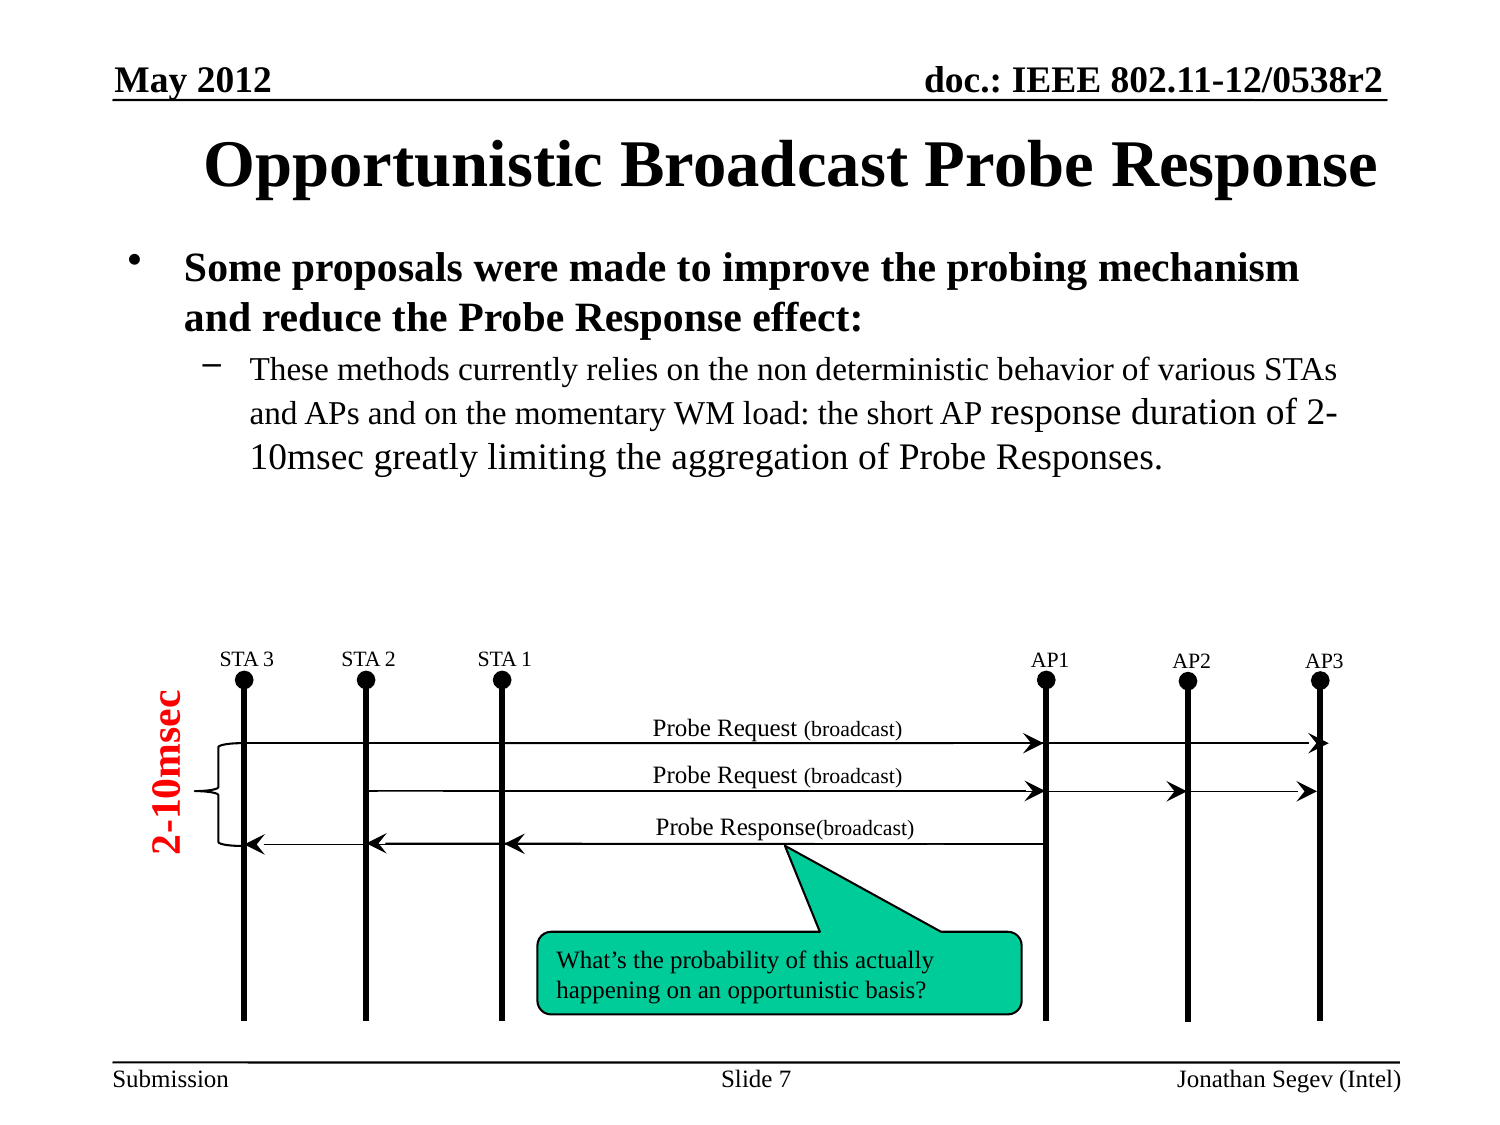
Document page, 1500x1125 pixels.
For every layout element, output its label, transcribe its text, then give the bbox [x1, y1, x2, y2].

footer Jonathan Segev (Intel) [1173, 1062, 1402, 1093]
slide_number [114, 54, 274, 100]
list Some proposals were made to improve the probing mechanism and reduce the Probe Response effect: These methods currently relies on the non deterministic behavior of various STAs and APs and on the momentary WM load: the short AP response duration of 2-10msec greatly limiting the aggregation of Probe Responses. [112, 231, 1388, 776]
title Opportunistic Broadcast Probe Response [112, 112, 1471, 209]
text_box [130, 637, 1377, 1023]
slide_number Slide 7 [720, 1062, 792, 1093]
